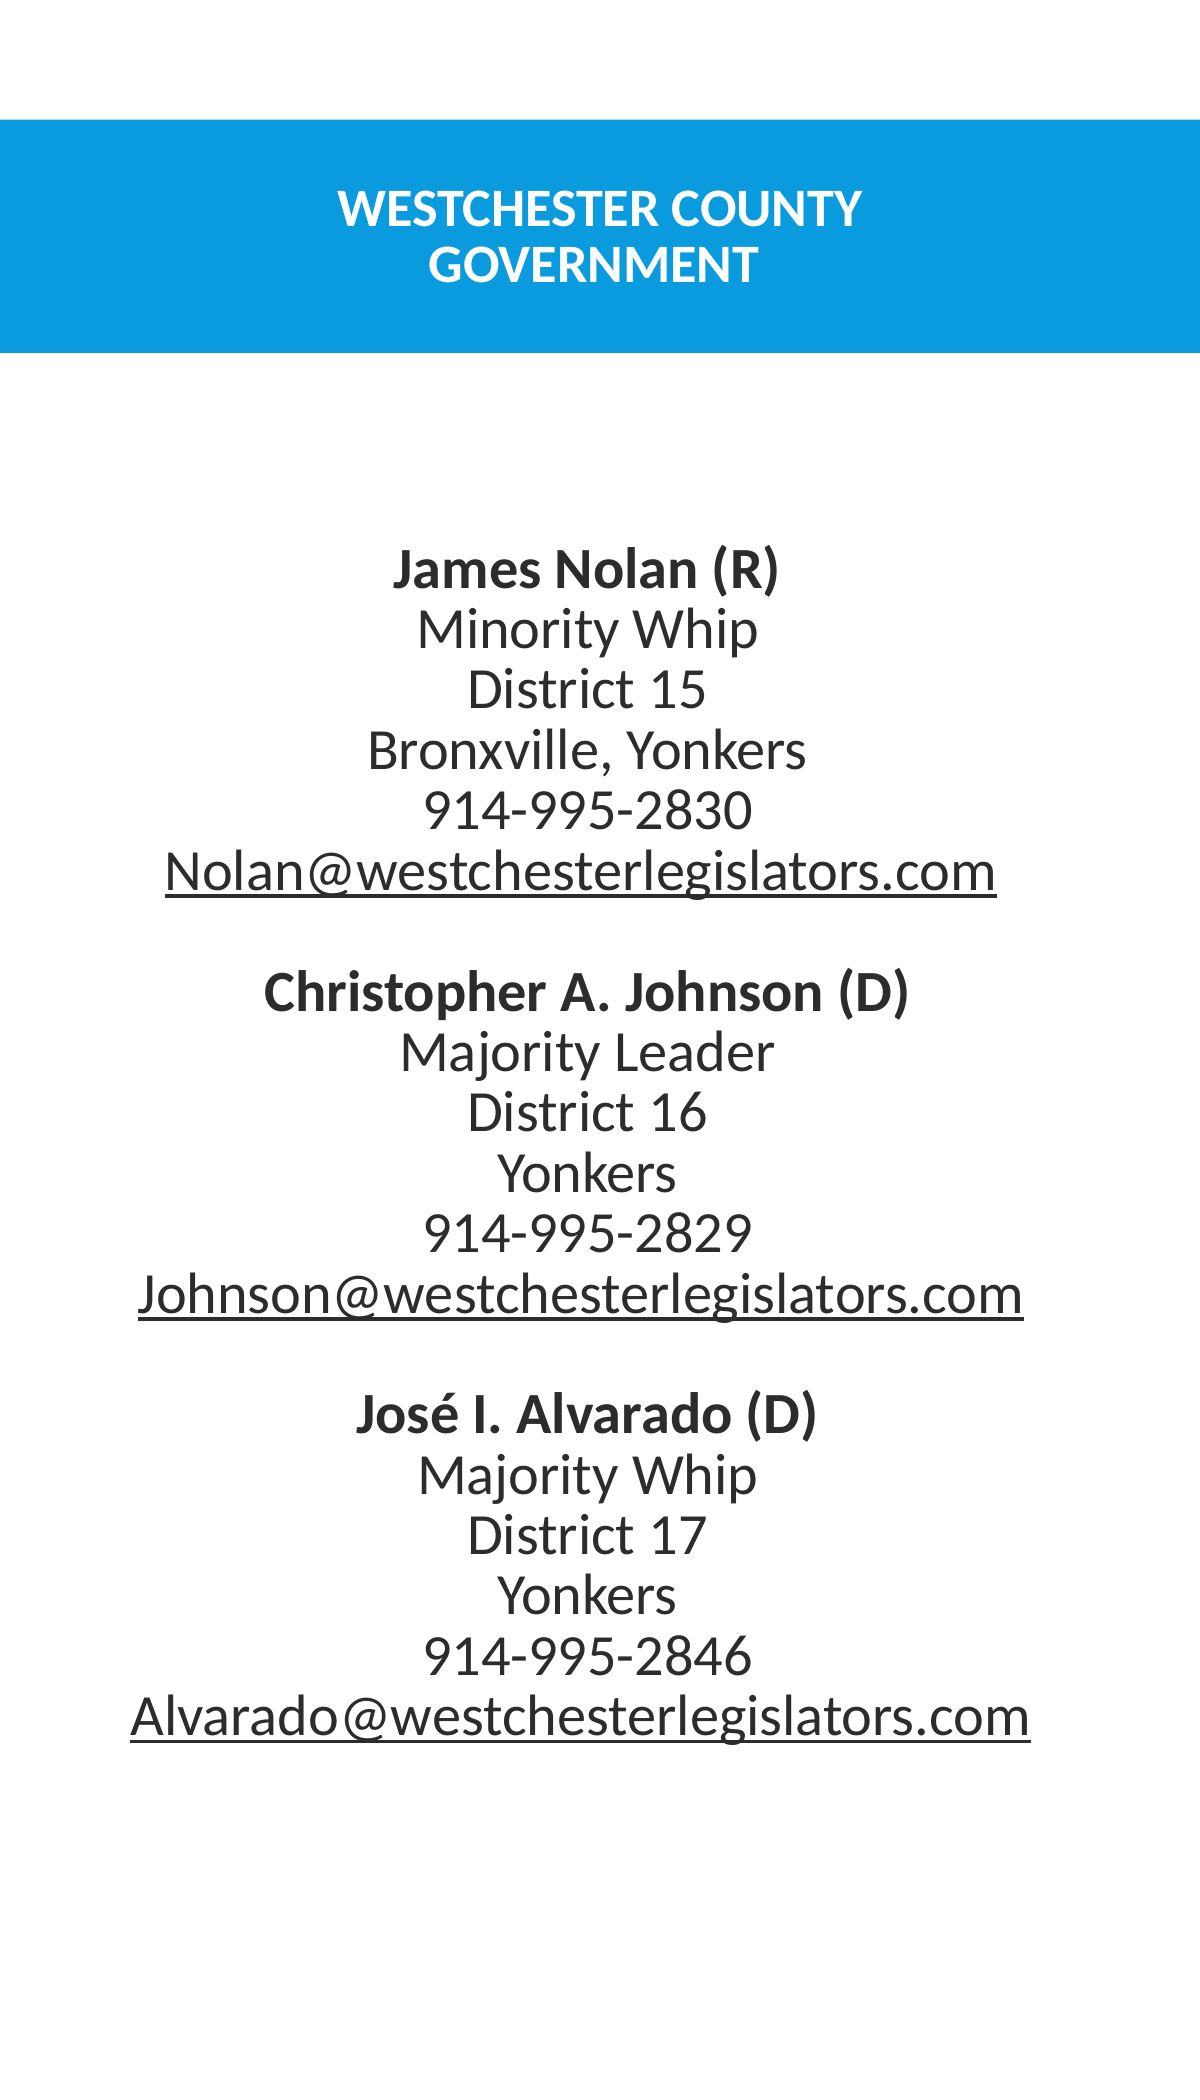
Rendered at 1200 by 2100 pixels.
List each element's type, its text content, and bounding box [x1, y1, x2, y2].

title Westchester County GOVERNMENT [0, 119, 1200, 353]
text_box James Nolan (R) Minority Whip District 15 Bronxville, Yonkers 914-995-2830 Nolan@westchesterlegislators.com Christopher A. Johnson (D) Majority Leader District 16 Yonkers 914-995-2829 Johnson@westchesterlegislators.com José I. Alvarado (D) Majority Whip District 17 Yonkers 914-995-2846 Alvarado@westchesterlegislators.com [75, 531, 1100, 1755]
